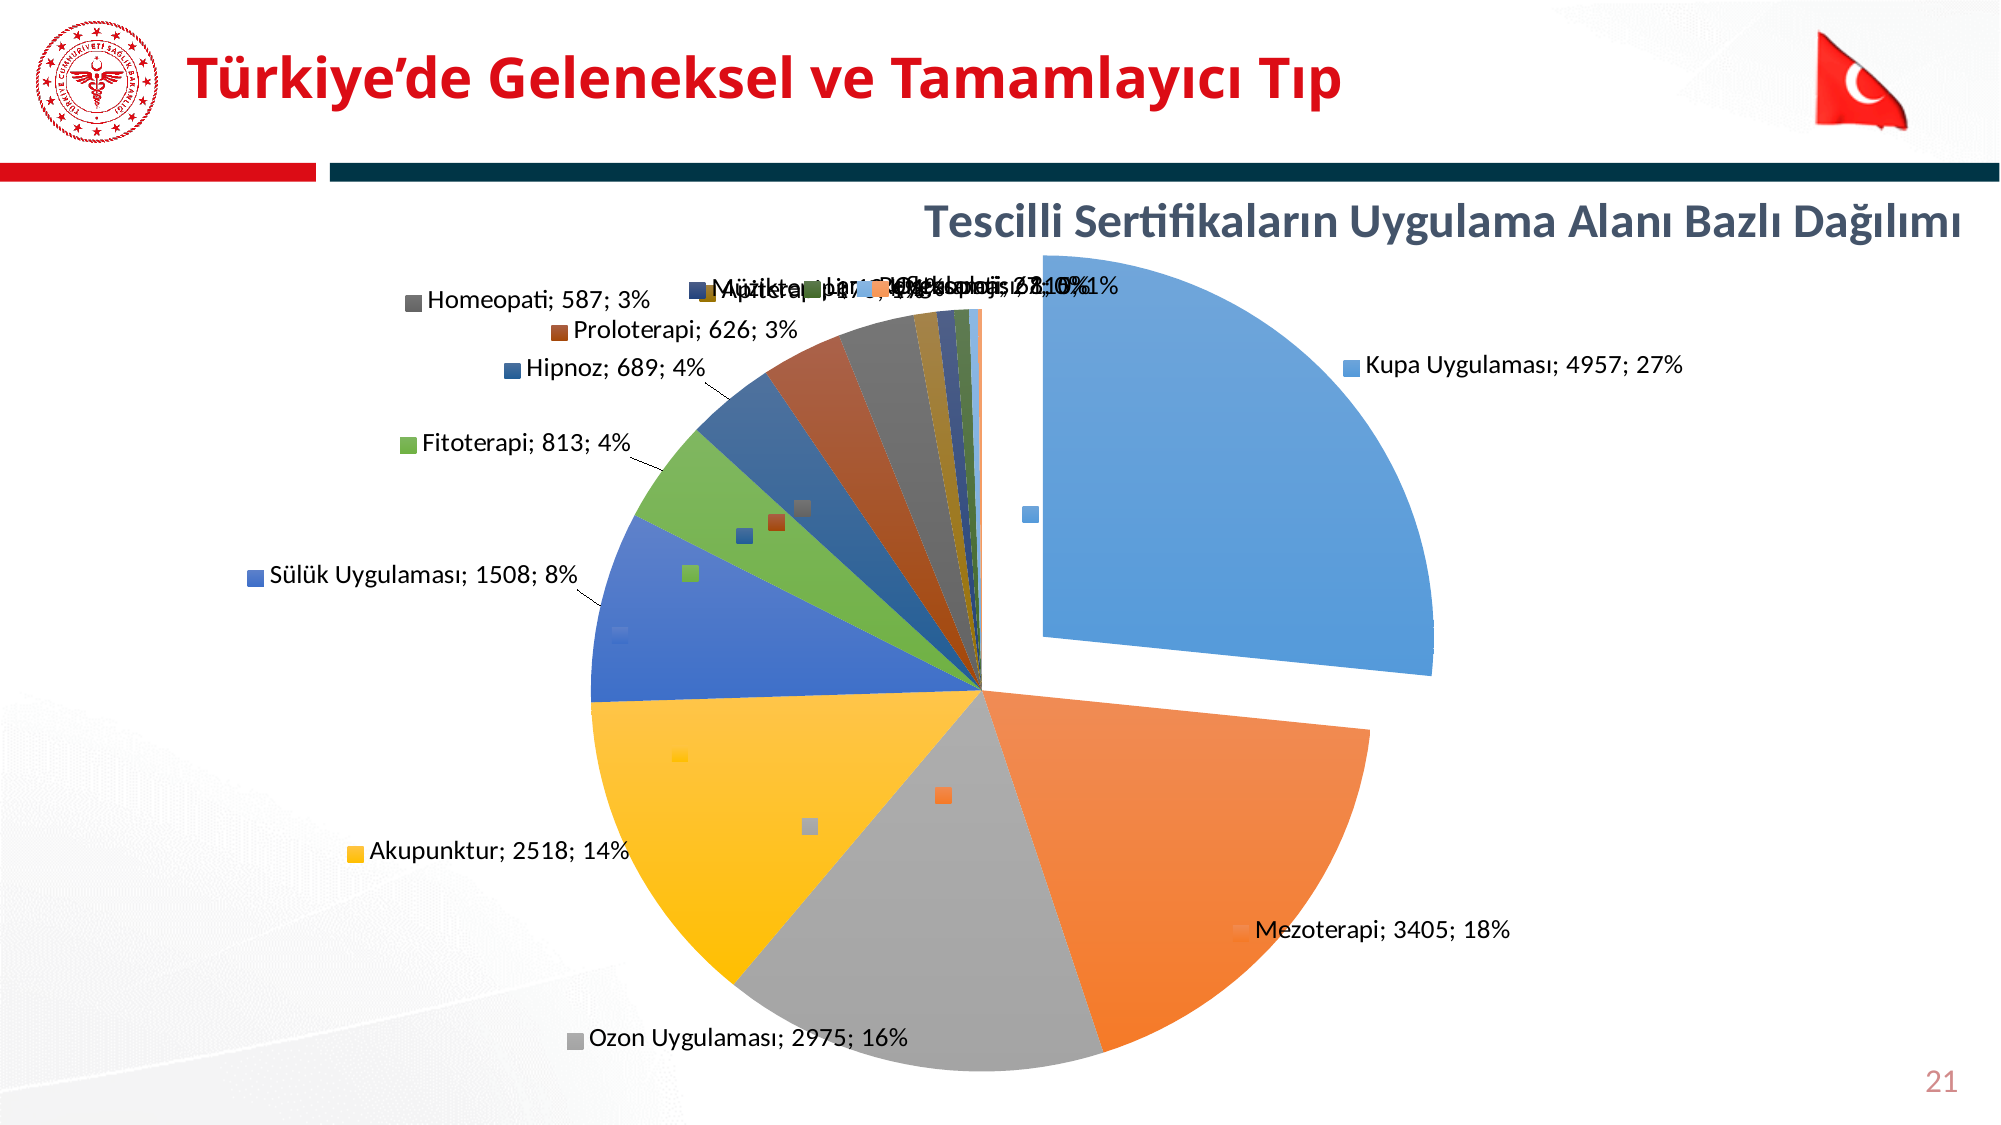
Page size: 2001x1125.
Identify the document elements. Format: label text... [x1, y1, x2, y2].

slide_number 21 [1838, 1048, 1974, 1109]
picture [0, 0, 2001, 1125]
title Türkiye’de Geleneksel ve Tamamlayıcı Tıp [171, 21, 1974, 141]
chart [0, 177, 1973, 1100]
